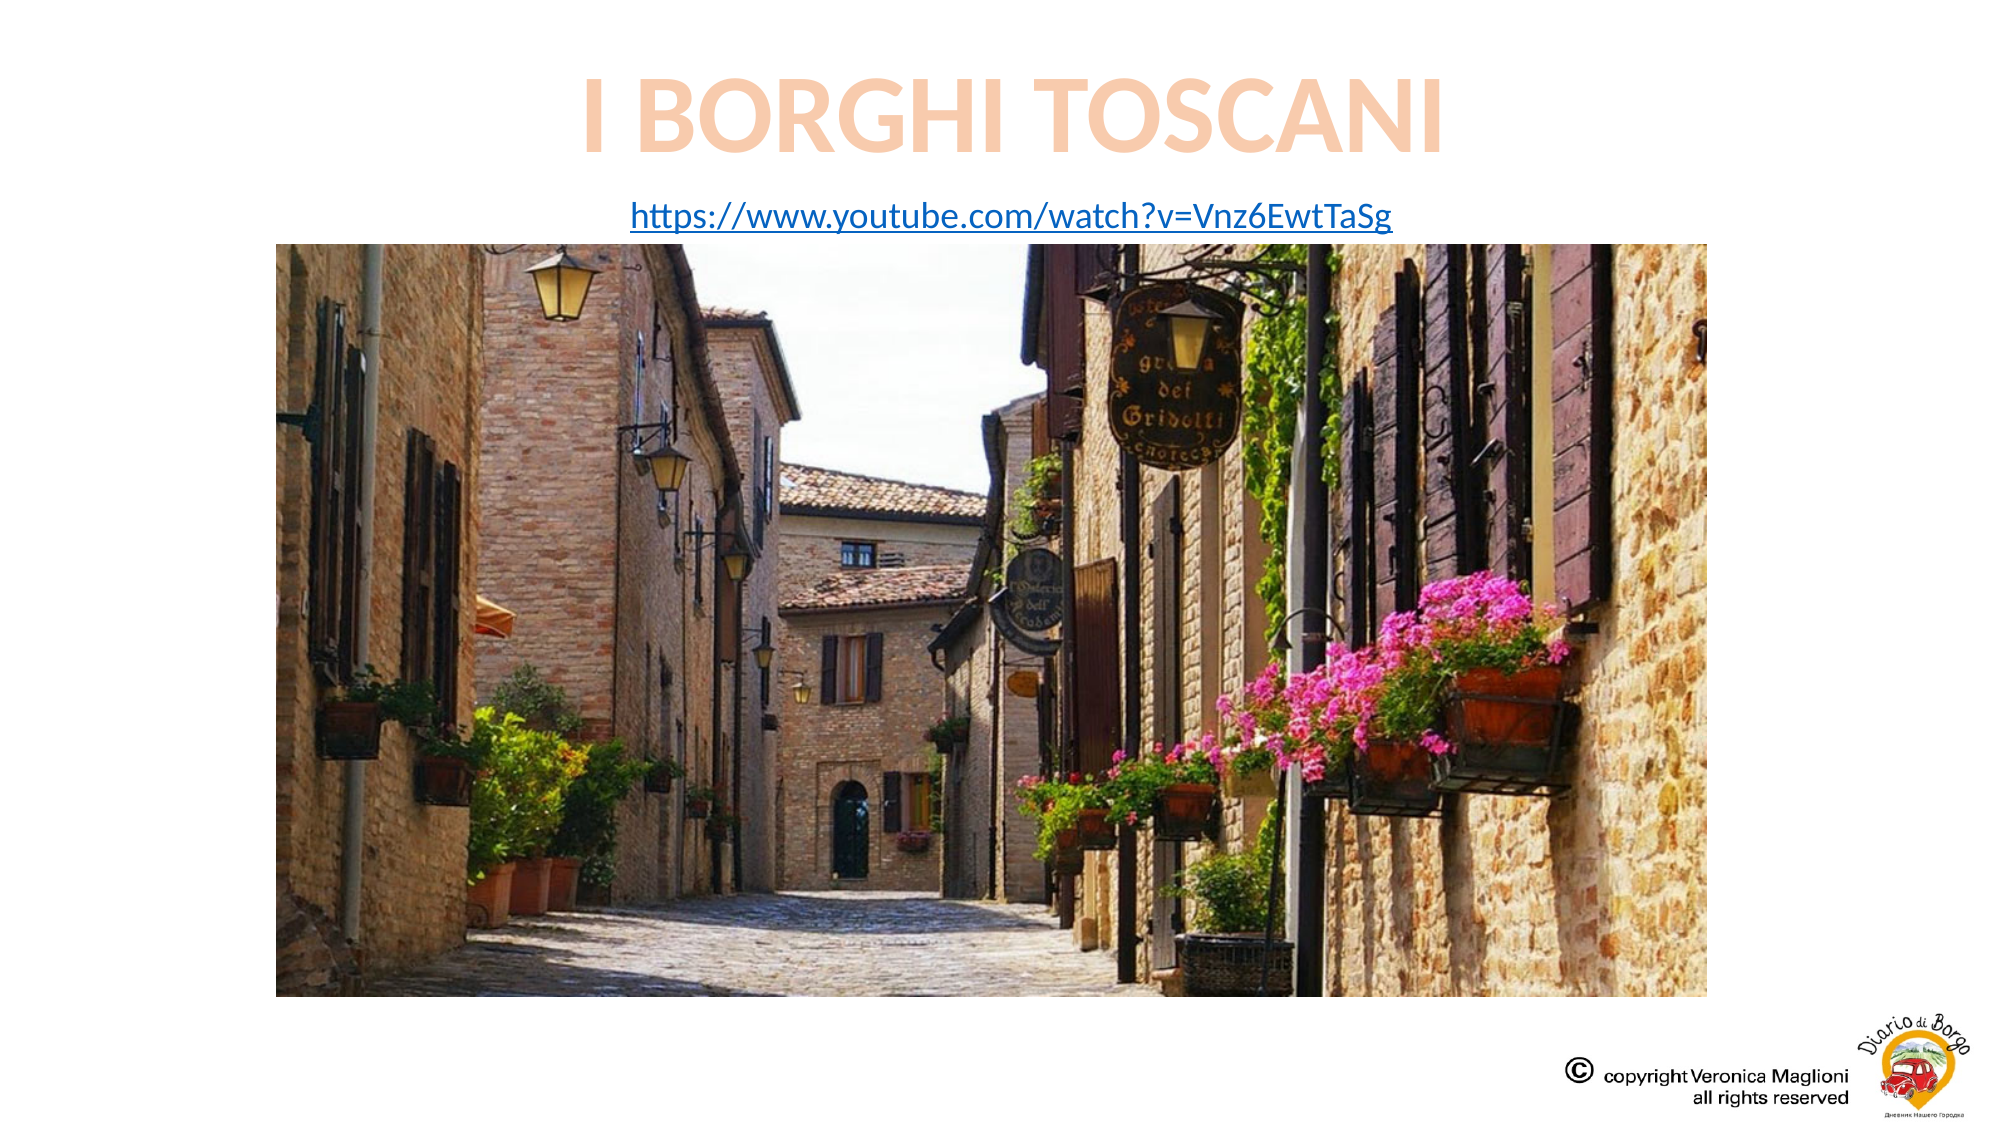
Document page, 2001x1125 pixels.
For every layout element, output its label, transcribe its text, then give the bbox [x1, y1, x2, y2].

picture [1530, 1004, 2000, 1125]
picture [276, 244, 1707, 997]
text_box https://www.youtube.com/watch?v=Vnz6EwtTaSg [615, 183, 1408, 244]
text_box I BORGHI TOSCANI [563, 32, 1464, 183]
